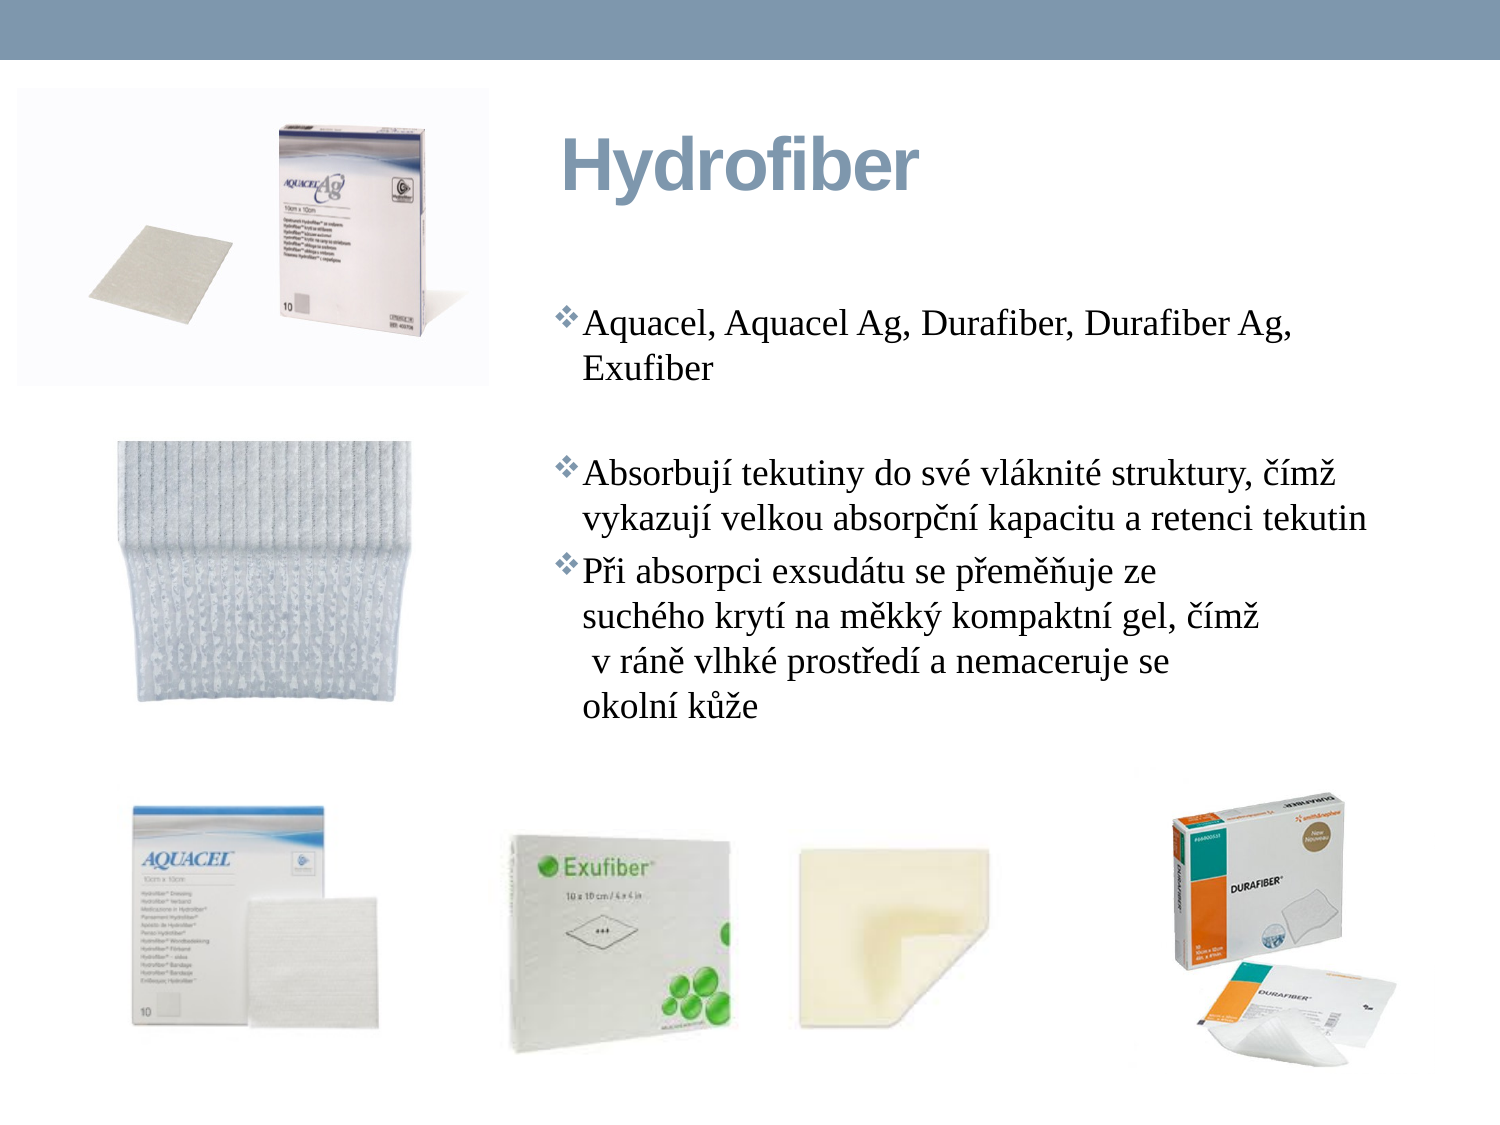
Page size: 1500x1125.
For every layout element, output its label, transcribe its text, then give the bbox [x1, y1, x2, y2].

list Aquacel, Aquacel Ag, Durafiber, Durafiber Ag, Exufiber Absorbují tekutiny do své vláknité struktury, čímž vykazují velkou absorpční kapacitu a retenci tekutin Při absorpci exsudátu se přeměňuje ze suchého krytí na měkký kompaktní gel, čímž v ráně vlhké prostředí a nemaceruje se okolní kůže [537, 290, 1412, 811]
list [1127, 767, 1435, 1075]
picture [117, 784, 390, 1057]
picture [17, 87, 490, 386]
picture [64, 420, 466, 721]
picture [488, 828, 1027, 1058]
title Hydrofiber [499, 101, 1425, 220]
